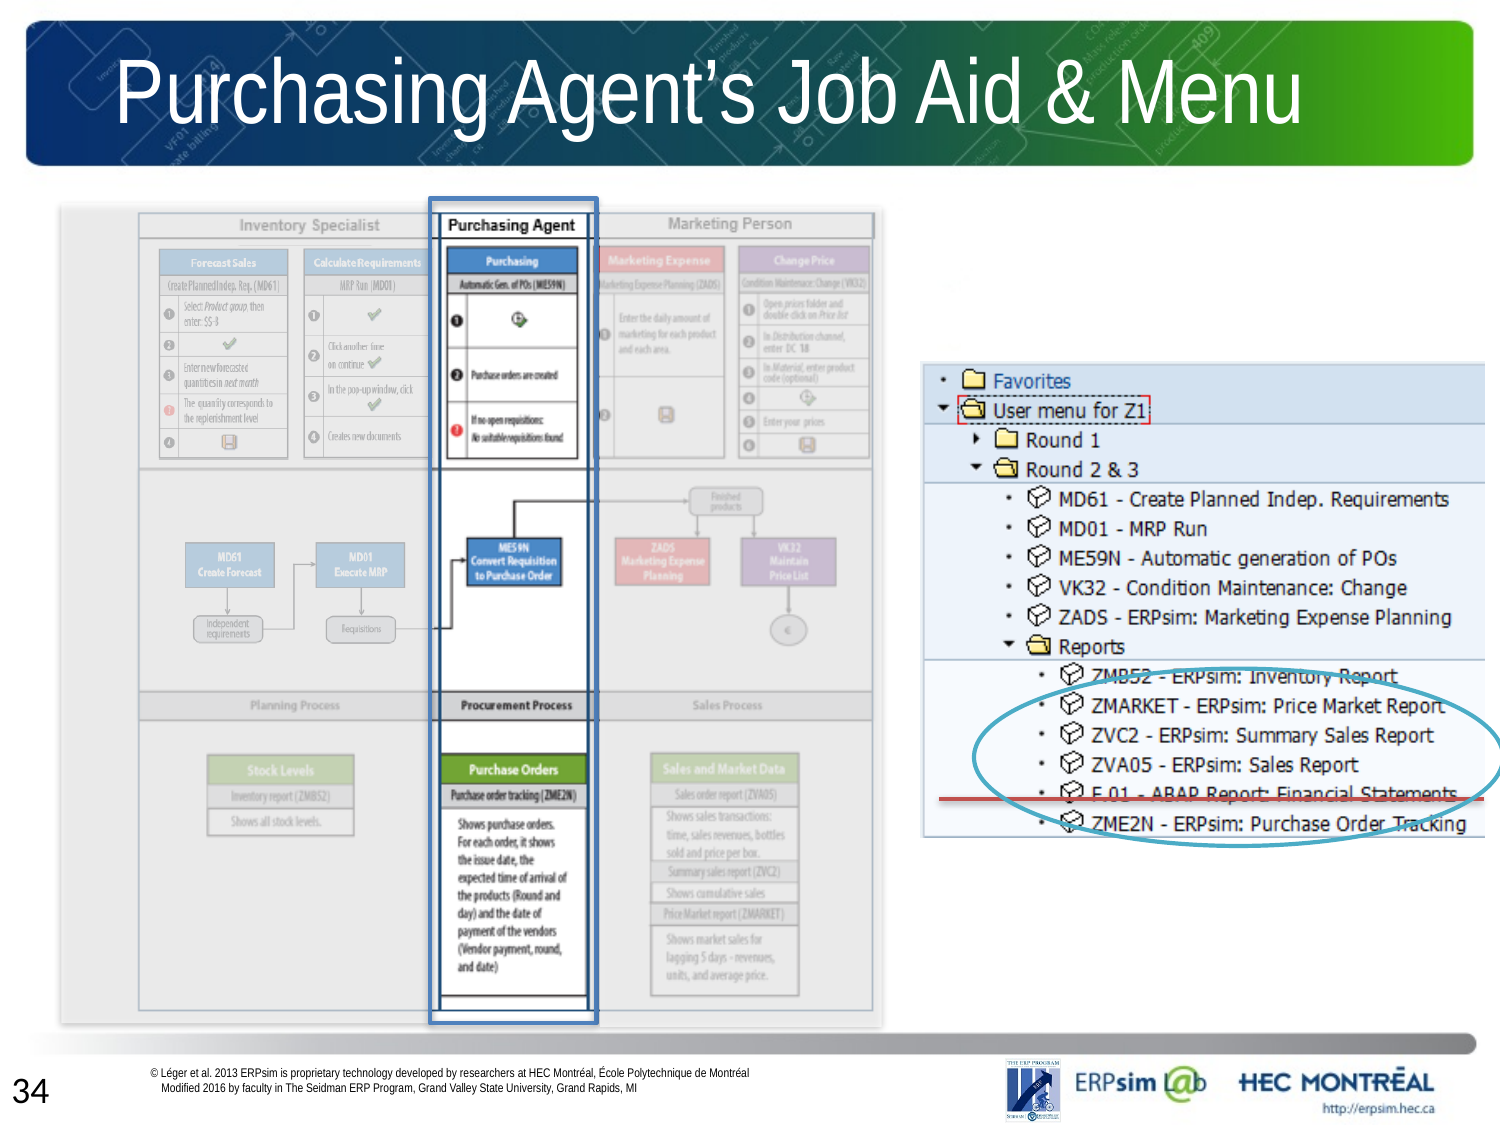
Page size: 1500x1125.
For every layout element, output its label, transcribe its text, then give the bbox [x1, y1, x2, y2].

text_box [130, 206, 882, 1020]
text_box [61, 202, 424, 1024]
text_box [429, 198, 597, 204]
picture [0, 0, 1500, 1125]
text_box [1488, 724, 1500, 790]
title Purchasing Agent’s Job Aid & Menu [99, 0, 1450, 188]
